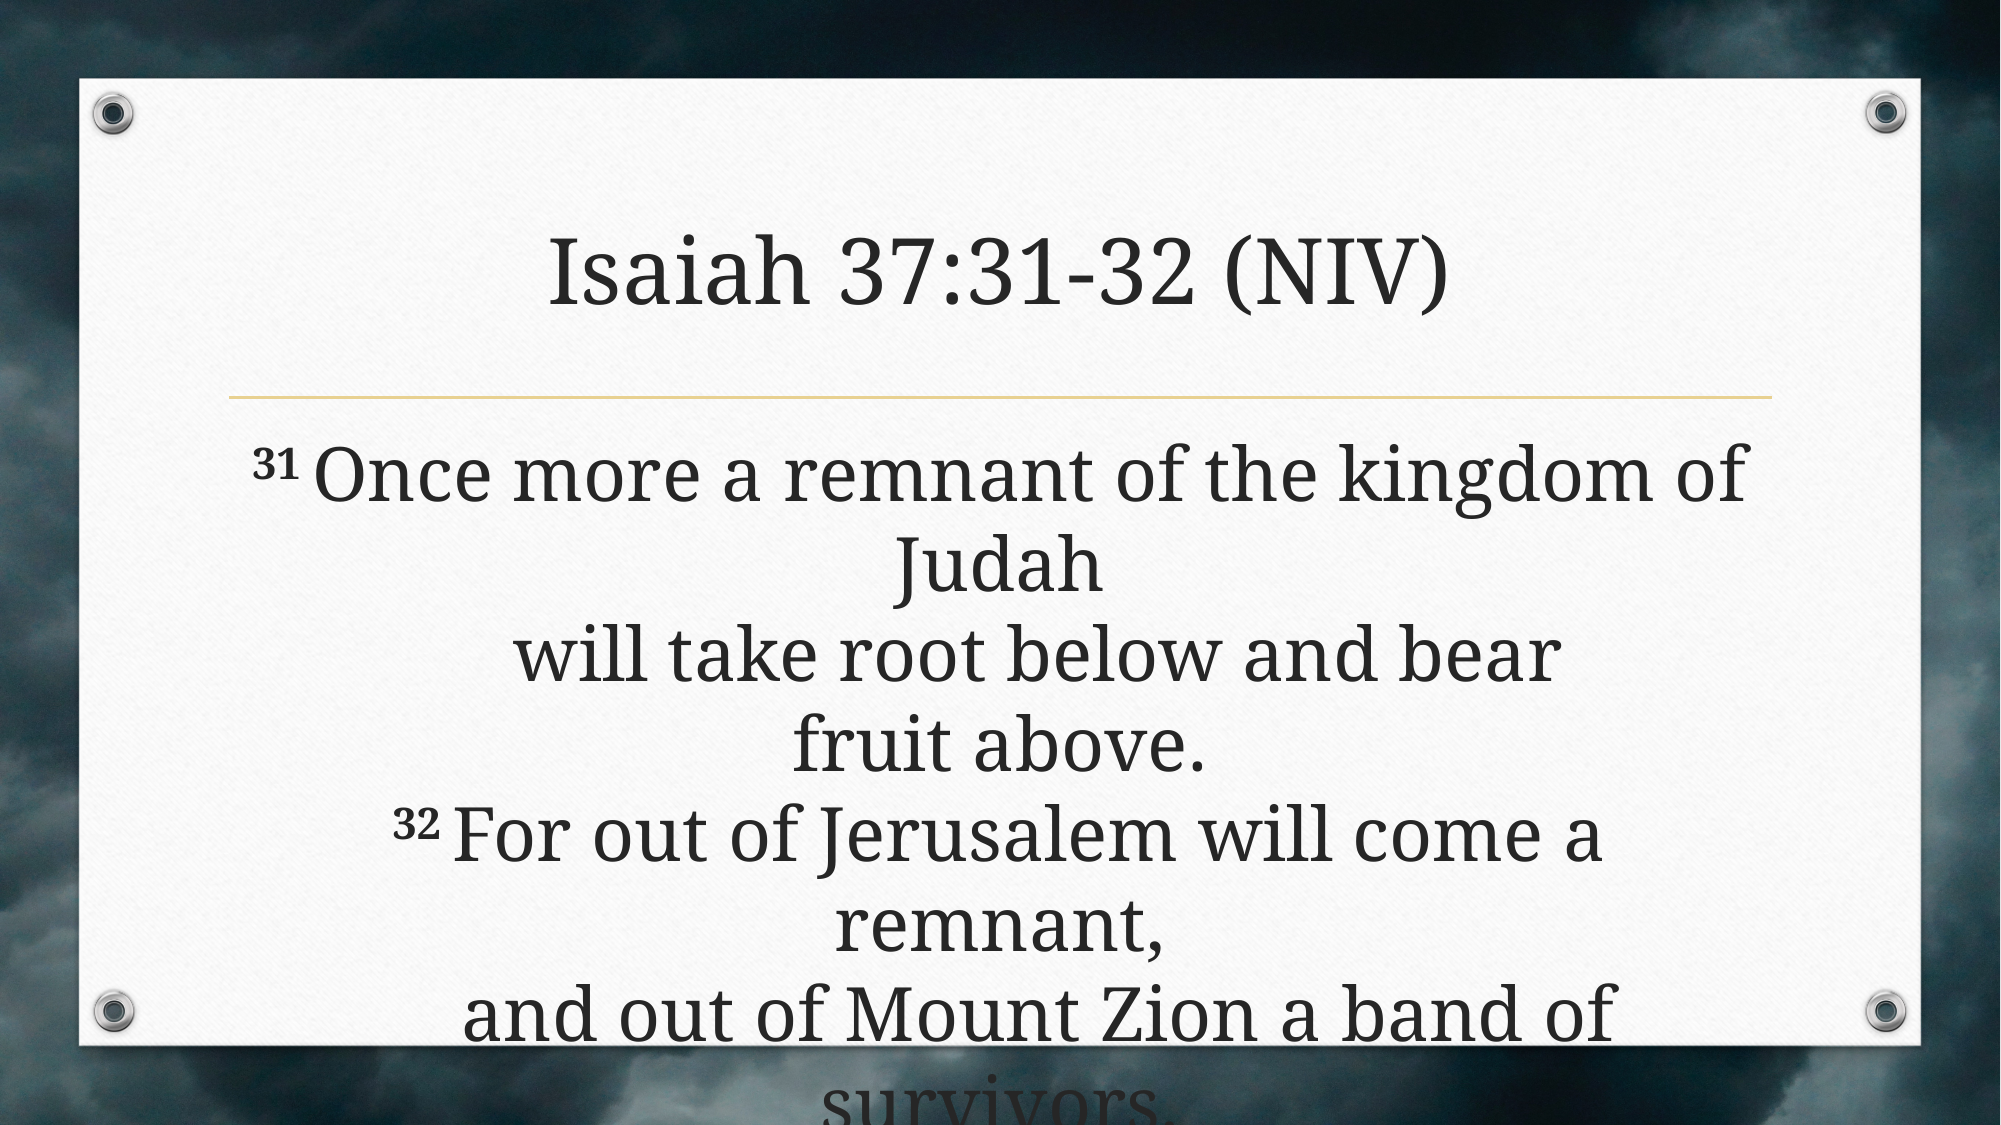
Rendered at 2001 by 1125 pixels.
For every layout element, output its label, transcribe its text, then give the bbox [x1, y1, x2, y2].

picture [0, 0, 2001, 1125]
title Isaiah 37:31-32 (NIV) [212, 161, 1788, 375]
list 31 Once more a remnant of the kingdom of Judah will take root below and bear fruit above. 32 For out of Jerusalem will come a remnant, and out of Mount Zion a band of survivors. The zeal of the Lord Almighty will accomplish this. [212, 419, 1788, 964]
